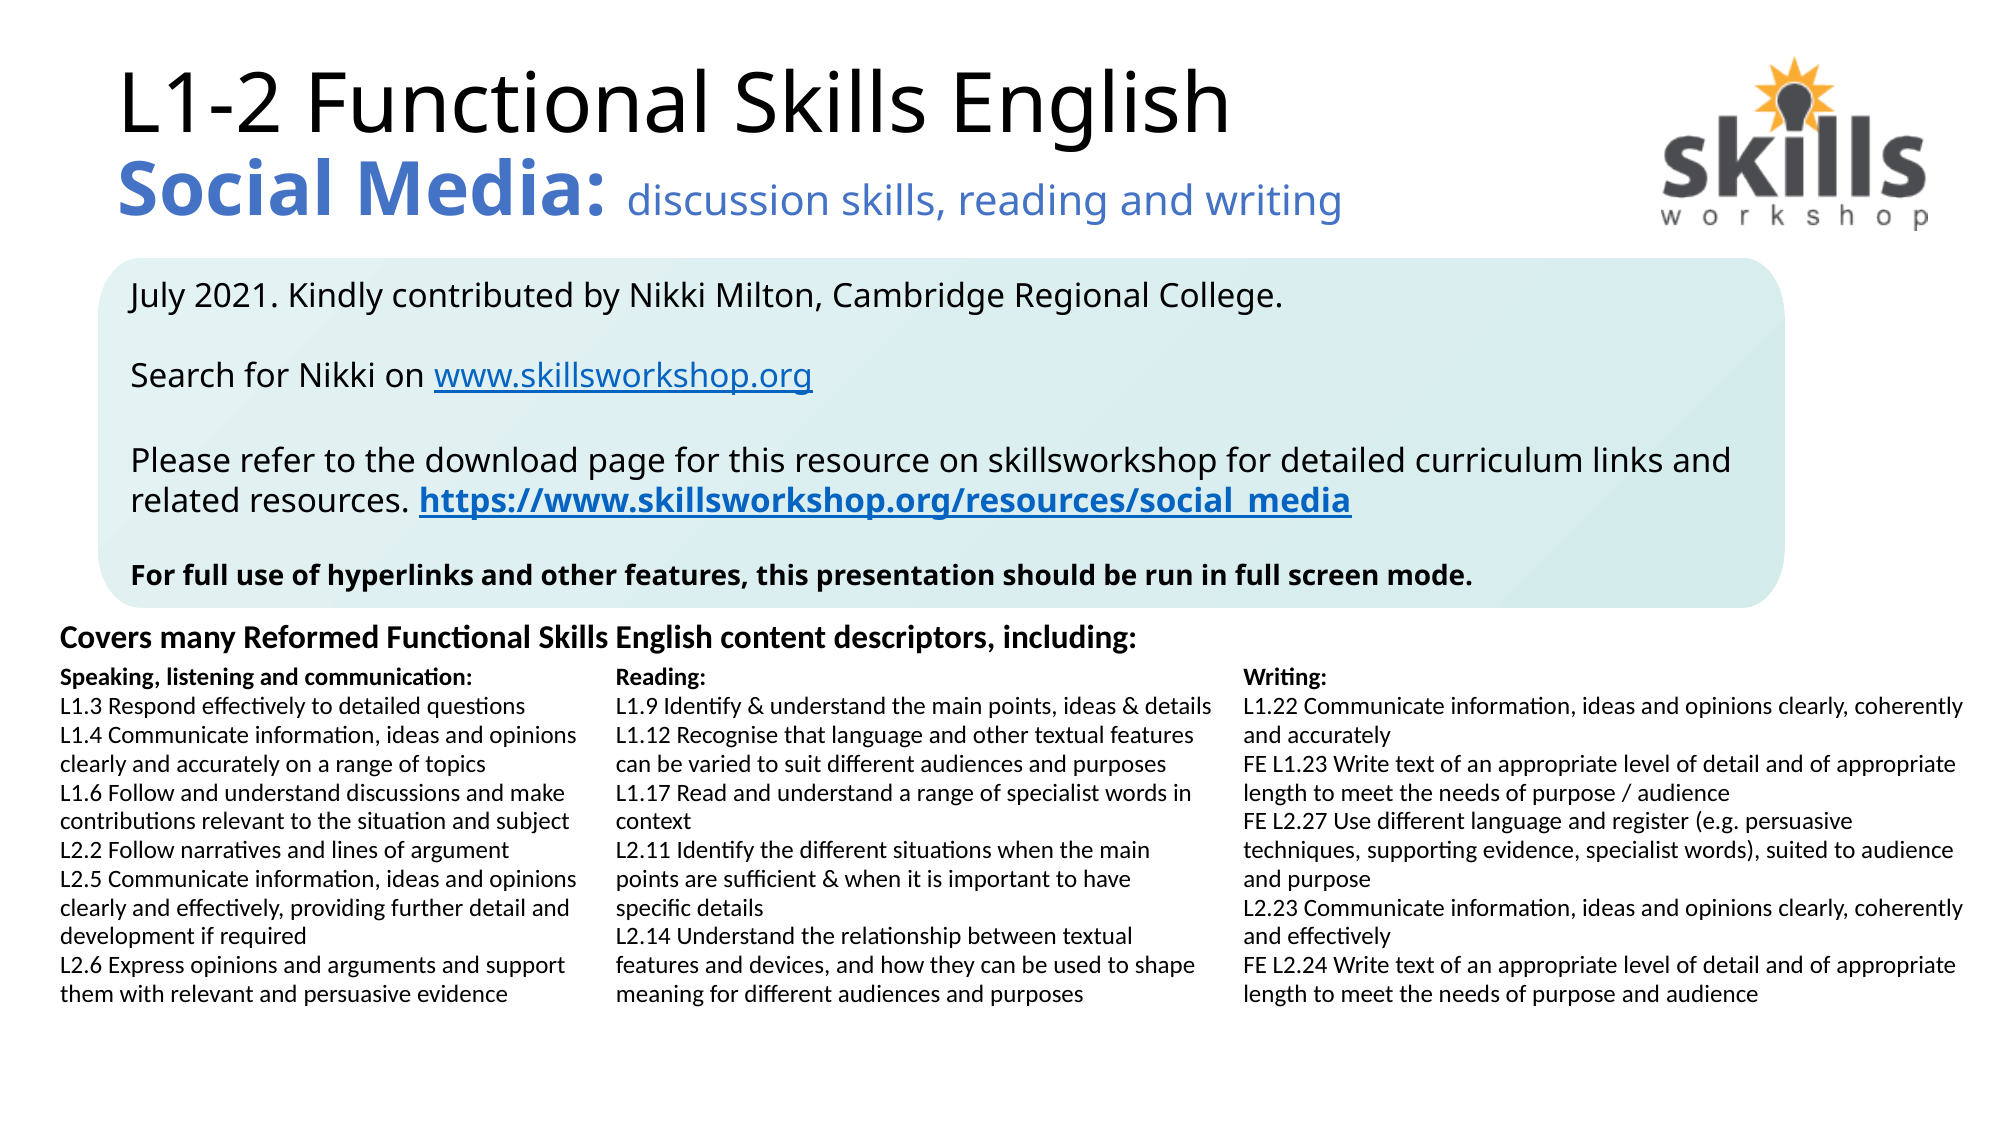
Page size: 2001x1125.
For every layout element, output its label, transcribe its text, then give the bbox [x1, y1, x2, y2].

table_header Reading: L1.9 Identify & understand the main points, ideas & details L1.12 Recognise that language and other textual features can be varied to suit different audiences and purposes L1.17 Read and understand a range of specialist words in context L2.11 Identify the different situations when the main points are sufficient & when it is important to have specific details L2.14 Understand the relationship between textual features and devices, and how they can be used to shape meaning for different audiences and purposes [601, 663, 1228, 1090]
table_header Writing: L1.22 Communicate information, ideas and opinions clearly, coherently and accurately FE L1.23 Write text of an appropriate level of detail and of appropriate length to meet the needs of purpose / audience FE L2.27 Use different language and register (e.g. persuasive techniques, supporting evidence, specialist words), suited to audience and purpose L2.23 Communicate information, ideas and opinions clearly, coherently and effectively FE L2.24 Write text of an appropriate level of detail and of appropriate length to meet the needs of purpose and audience [1228, 656, 1984, 1090]
title L1-2 Functional Skills English Social Media: discussion skills, reading and writing [97, 50, 1639, 238]
text_box Covers many Reformed Functional Skills English content descriptors, including: [45, 608, 1692, 663]
text_box July 2021. Kindly contributed by Nikki Milton, Cambridge Regional College. Search for Nikki on www.skillsworkshop.org Please refer to the download page for this resource on skillsworkshop for detailed curriculum links and related resources. https://www.skillsworkshop.org/resources/social_media For full use of hyperlinks and other features, this presentation should be run in full screen mode. [97, 258, 1785, 608]
picture [1661, 56, 1928, 231]
table_header Speaking, listening and communication: L1.3 Respond effectively to detailed questions L1.4 Communicate information, ideas and opinions clearly and accurately on a range of topics L1.6 Follow and understand discussions and make contributions relevant to the situation and subject L2.2 Follow narratives and lines of argument L2.5 Communicate information, ideas and opinions clearly and effectively, providing further detail and development if required L2.6 Express opinions and arguments and support them with relevant and persuasive evidence [45, 663, 601, 1090]
